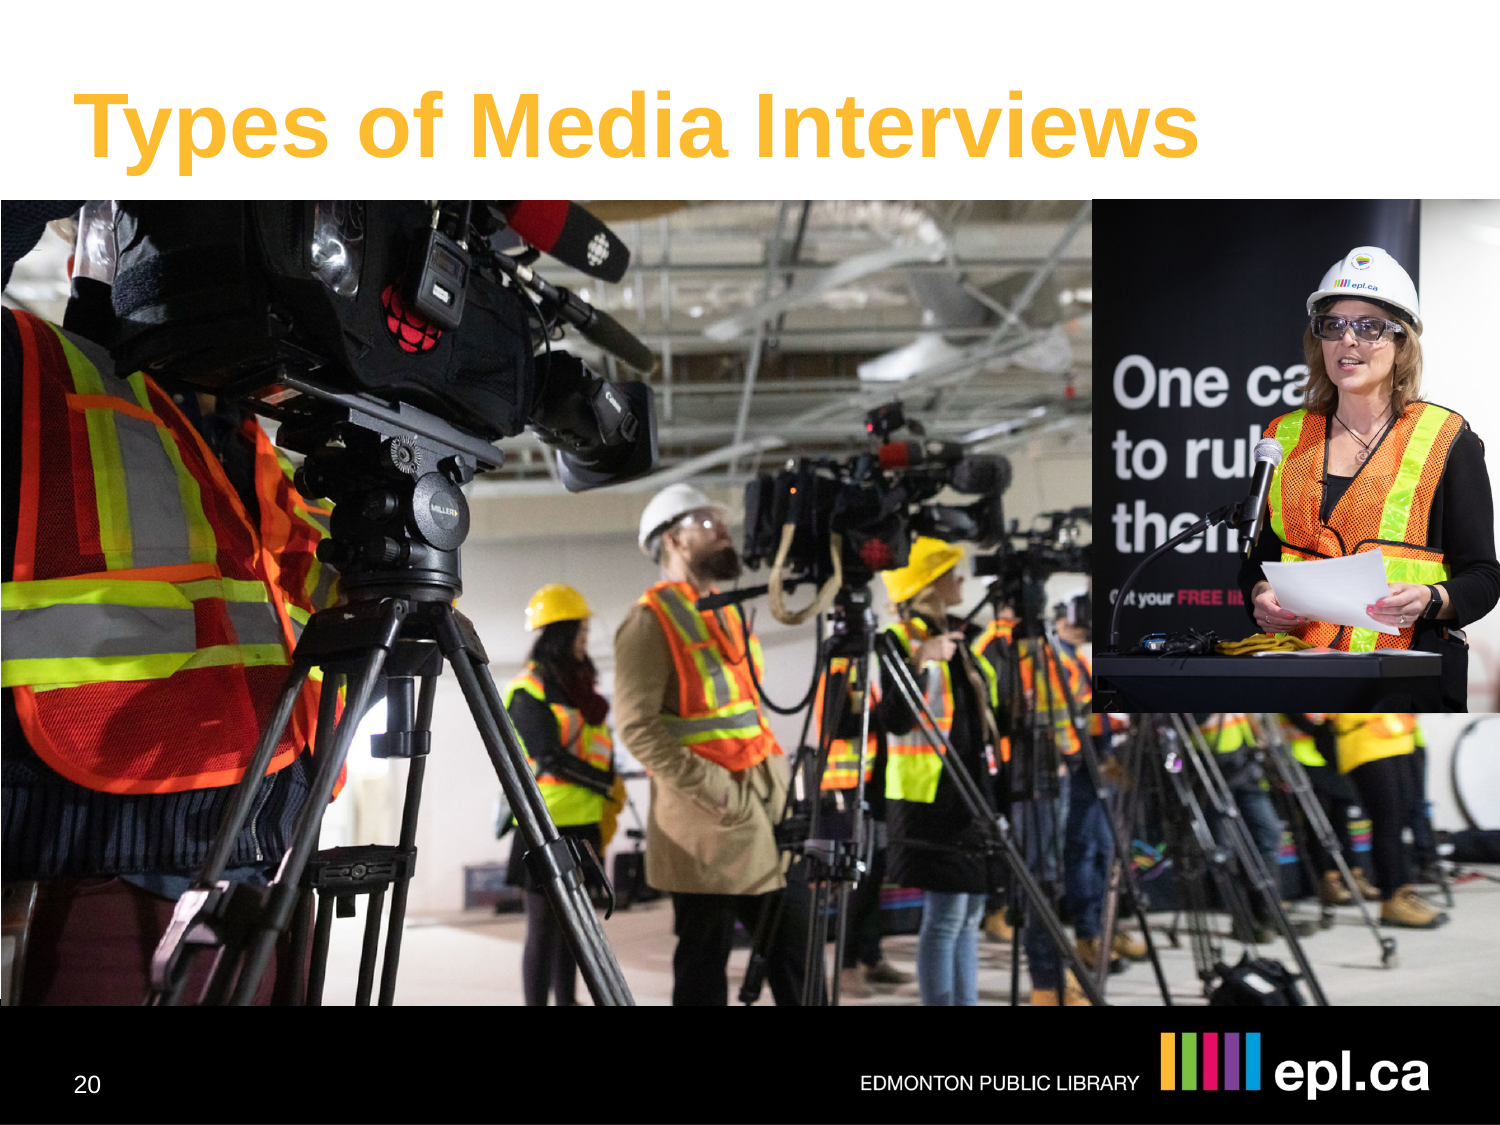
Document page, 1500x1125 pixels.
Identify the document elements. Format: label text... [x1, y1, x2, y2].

list Types of Media Interviews [58, 58, 1430, 198]
picture [0, 0, 1500, 1125]
slide_number 20 [58, 1053, 409, 1114]
